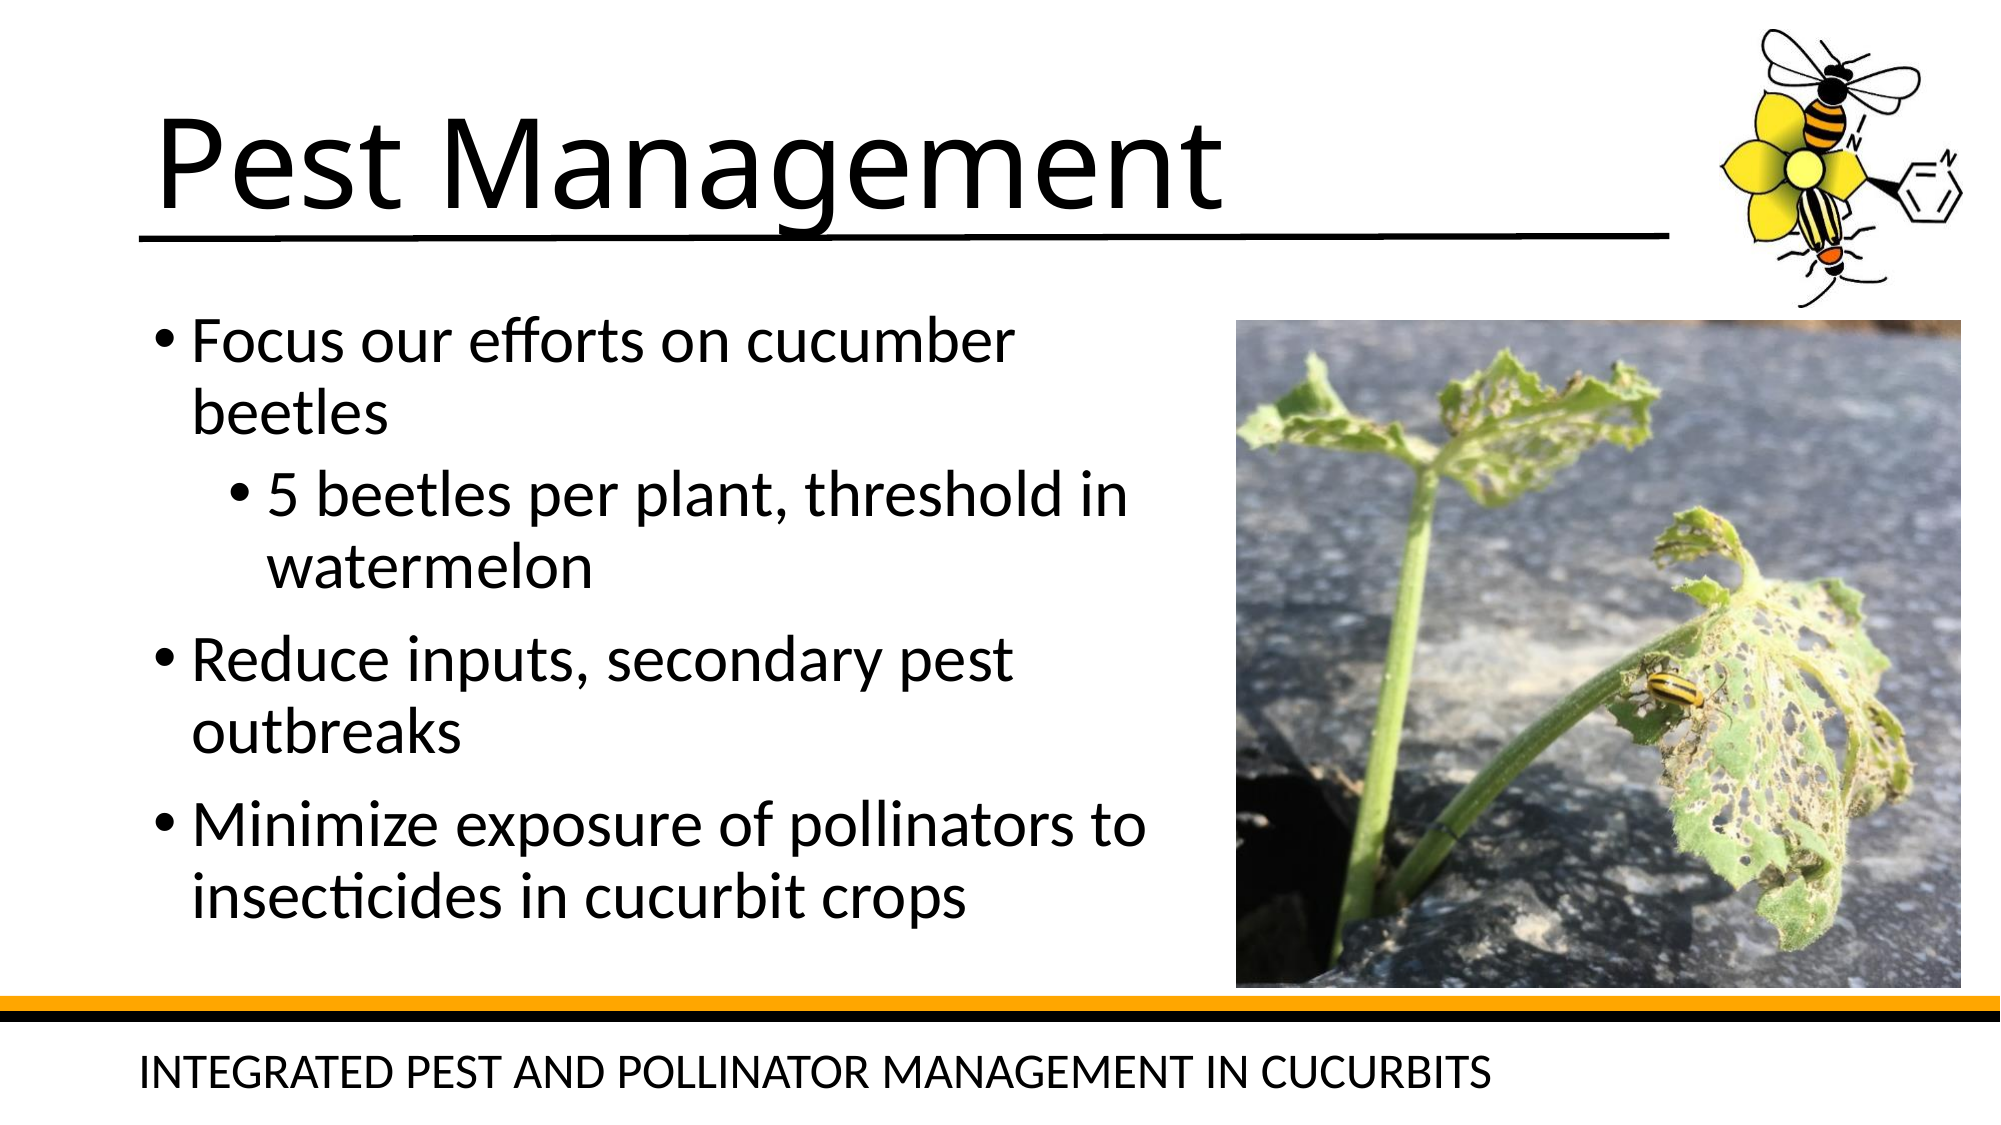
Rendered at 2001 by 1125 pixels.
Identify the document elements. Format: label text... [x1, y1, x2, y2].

text_box [0, 995, 138, 1012]
title Pest Management [137, 59, 1719, 278]
text_box [0, 1012, 2000, 1022]
picture [1236, 320, 1961, 988]
text_box [1197, 995, 2000, 1012]
picture [1719, 29, 1963, 308]
list Focus our efforts on cucumber beetles 5 beetles per plant, threshold in watermelon Reduce inputs, secondary pest outbreaks Minimize exposure of pollinators to insecticides in cucurbit crops [138, 297, 1197, 1012]
text_box INTEGRATED PEST AND POLLINATOR MANAGEMENT IN CUCURBITS [123, 1030, 1508, 1106]
